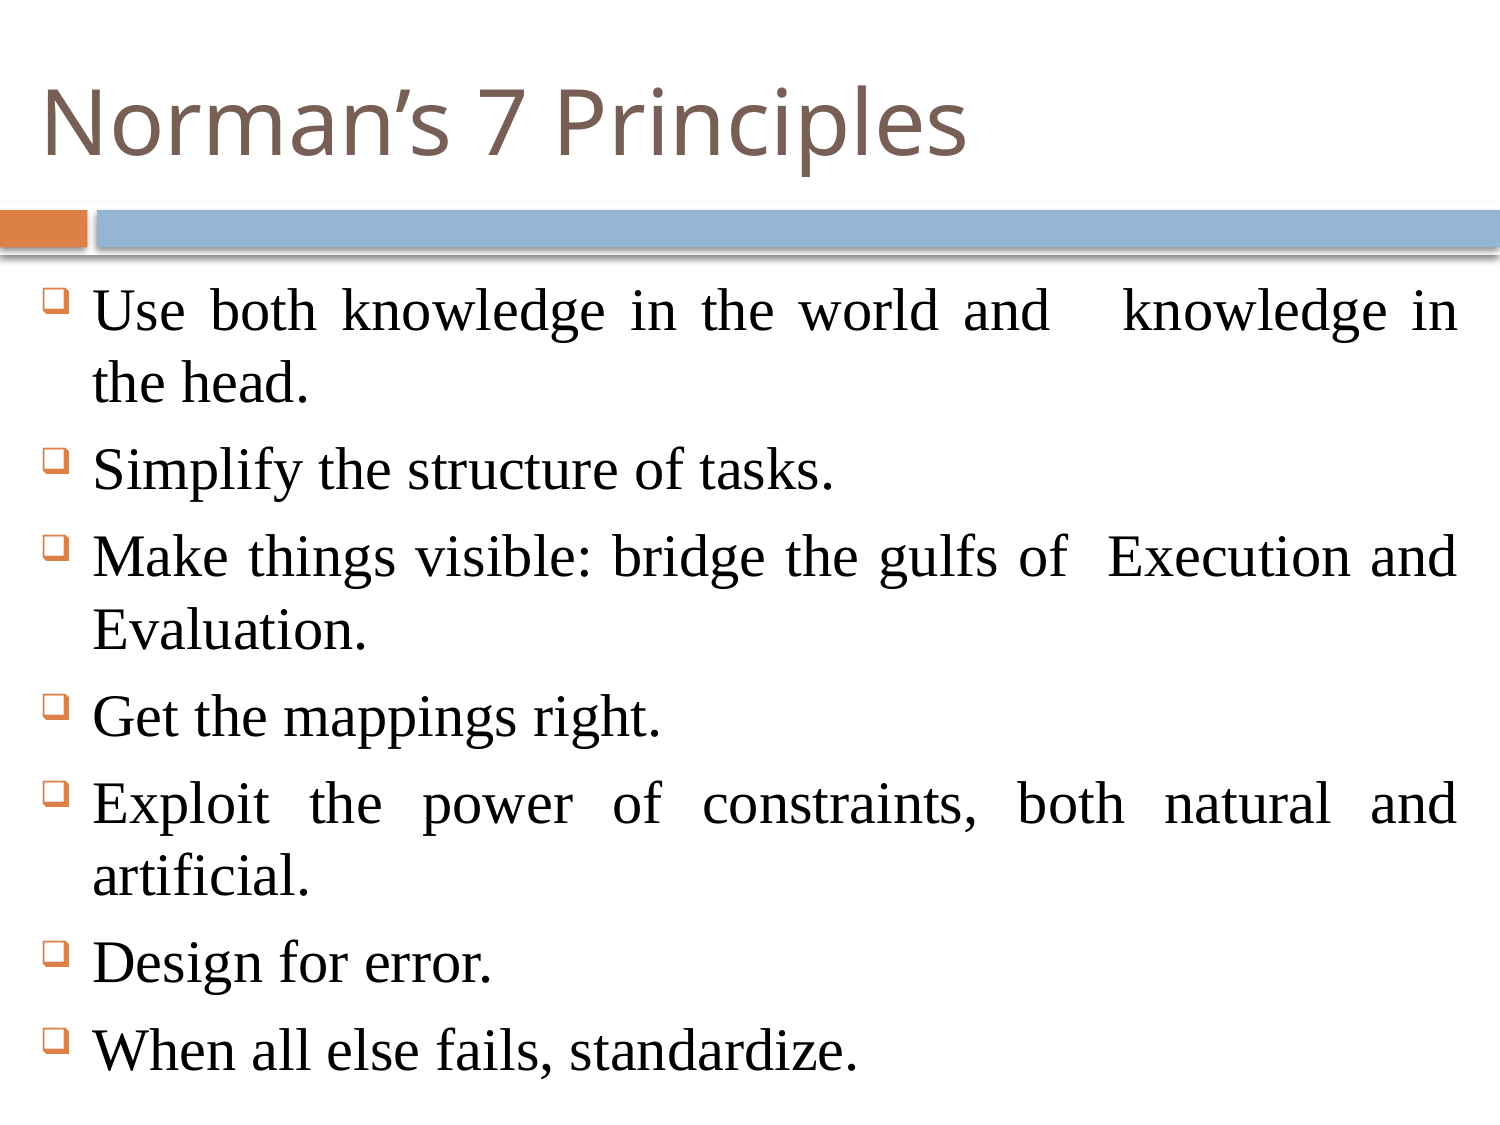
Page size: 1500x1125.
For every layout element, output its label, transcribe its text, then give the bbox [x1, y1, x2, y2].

title Norman’s 7 Principles [24, 37, 1475, 200]
list Use both knowledge in the world and knowledge in the head. Simplify the structure of tasks. Make things visible: bridge the gulfs of Execution and Evaluation. Get the mappings right. Exploit the power of constraints, both natural and artificial. Design for error. When all else fails, standardize. [24, 262, 1475, 1100]
